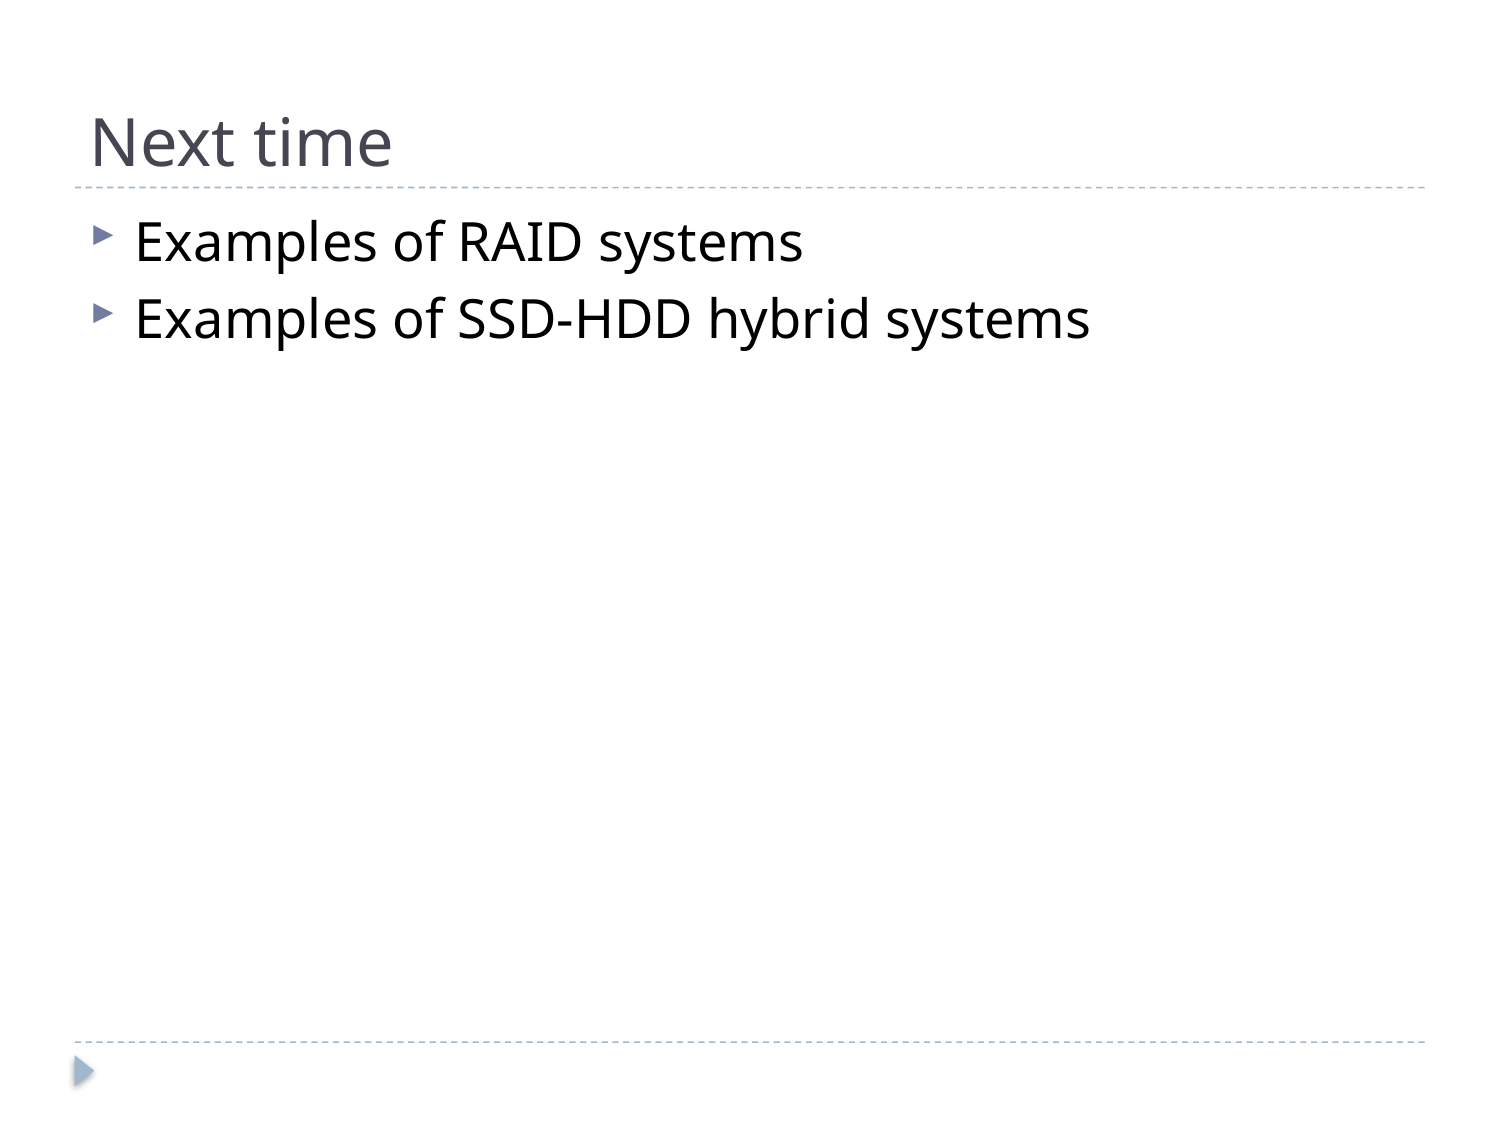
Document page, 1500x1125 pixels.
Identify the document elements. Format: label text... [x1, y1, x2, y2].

list Examples of RAID systems Examples of SSD-HDD hybrid systems [75, 200, 1425, 1010]
title Next time [75, 24, 1425, 188]
